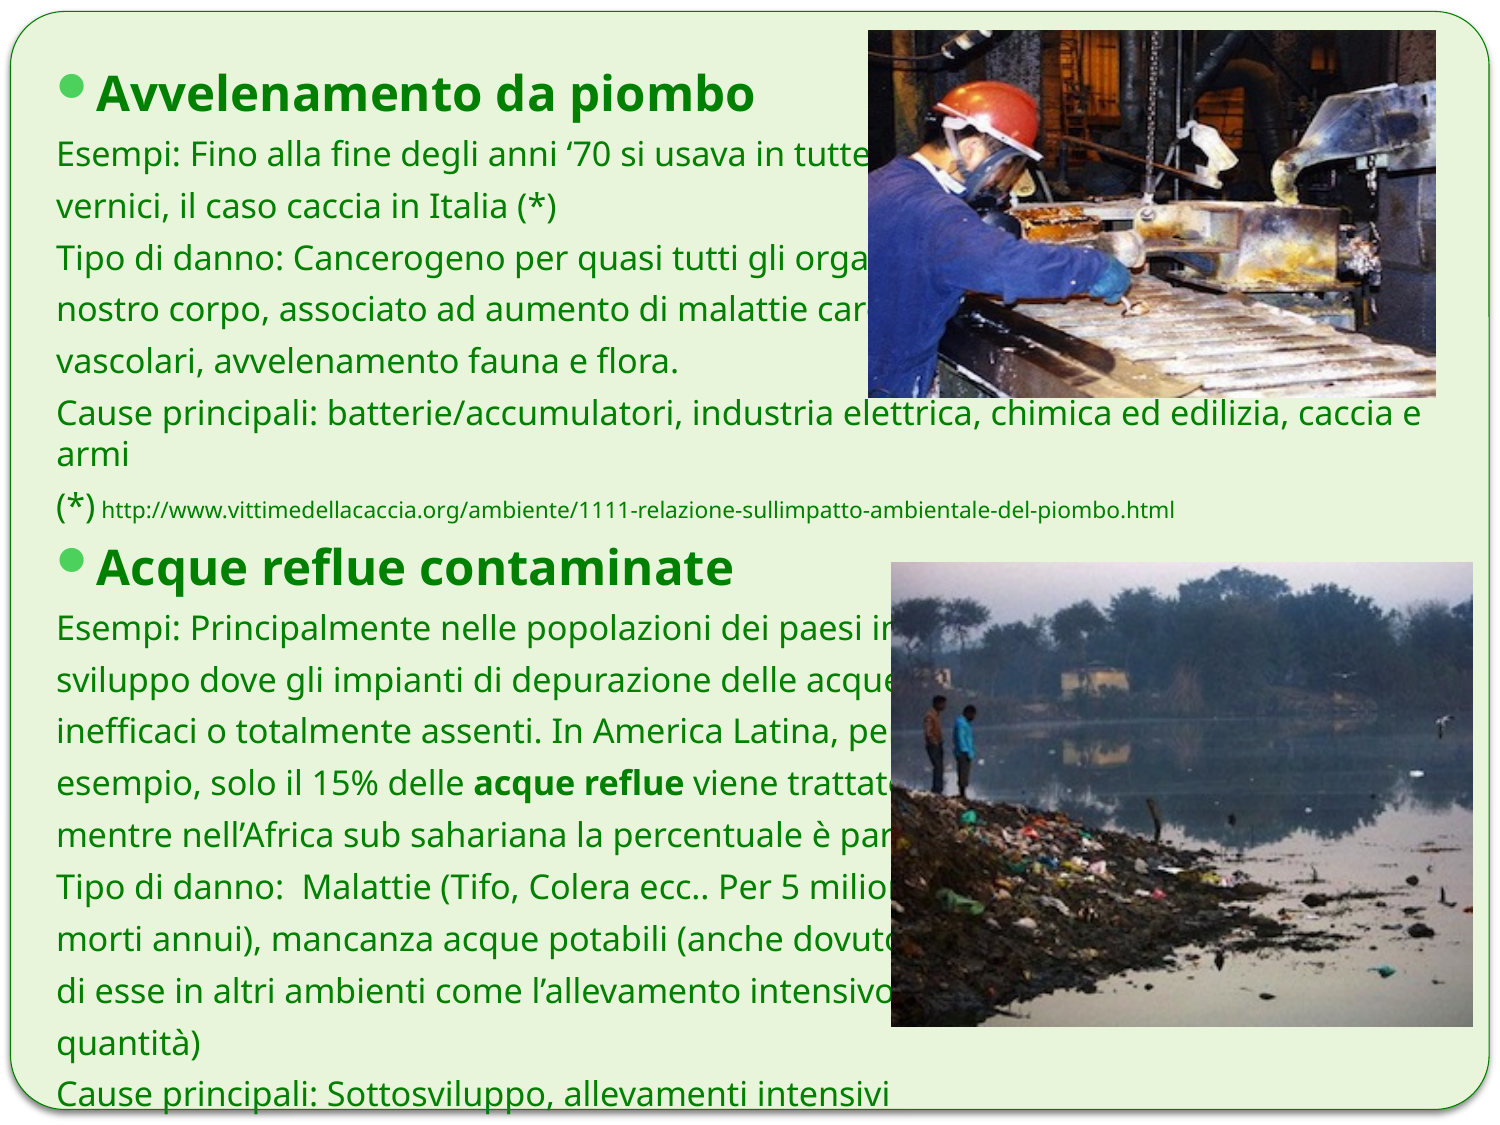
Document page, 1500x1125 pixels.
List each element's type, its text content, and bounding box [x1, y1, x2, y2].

picture [867, 30, 1436, 398]
list Avvelenamento da piombo Esempi: Fino alla fine degli anni ‘70 si usava in tutte le vernici, il caso caccia in Italia (*) Tipo di danno: Cancerogeno per quasi tutti gli organi del nostro corpo, associato ad aumento di malattie cardio- vascolari, avvelenamento fauna e flora. Cause principali: batterie/accumulatori, industria elettrica, chimica ed edilizia, caccia e armi (*) http://www.vittimedellacaccia.org/ambiente/1111-relazione-sullimpatto-ambientale-del-piombo.html Acque reflue contaminate Esempi: Principalmente nelle popolazioni dei paesi in via di sviluppo dove gli impianti di depurazione delle acque sono inefficaci o totalmente assenti. In America Latina, per esempio, solo il 15% delle acque reflue viene trattato, mentre nell’Africa sub sahariana la percentuale è pari allo 0 Tipo di danno: Malattie (Tifo, Colera ecc.. Per 5 milioni di morti annui), mancanza acque potabili (anche dovuto all’uso di esse in altri ambienti come l’allevamento intensivo in vaste quantità) Cause principali: Sottosviluppo, allevamenti intensivi [41, 54, 1447, 1125]
picture [891, 562, 1473, 1028]
